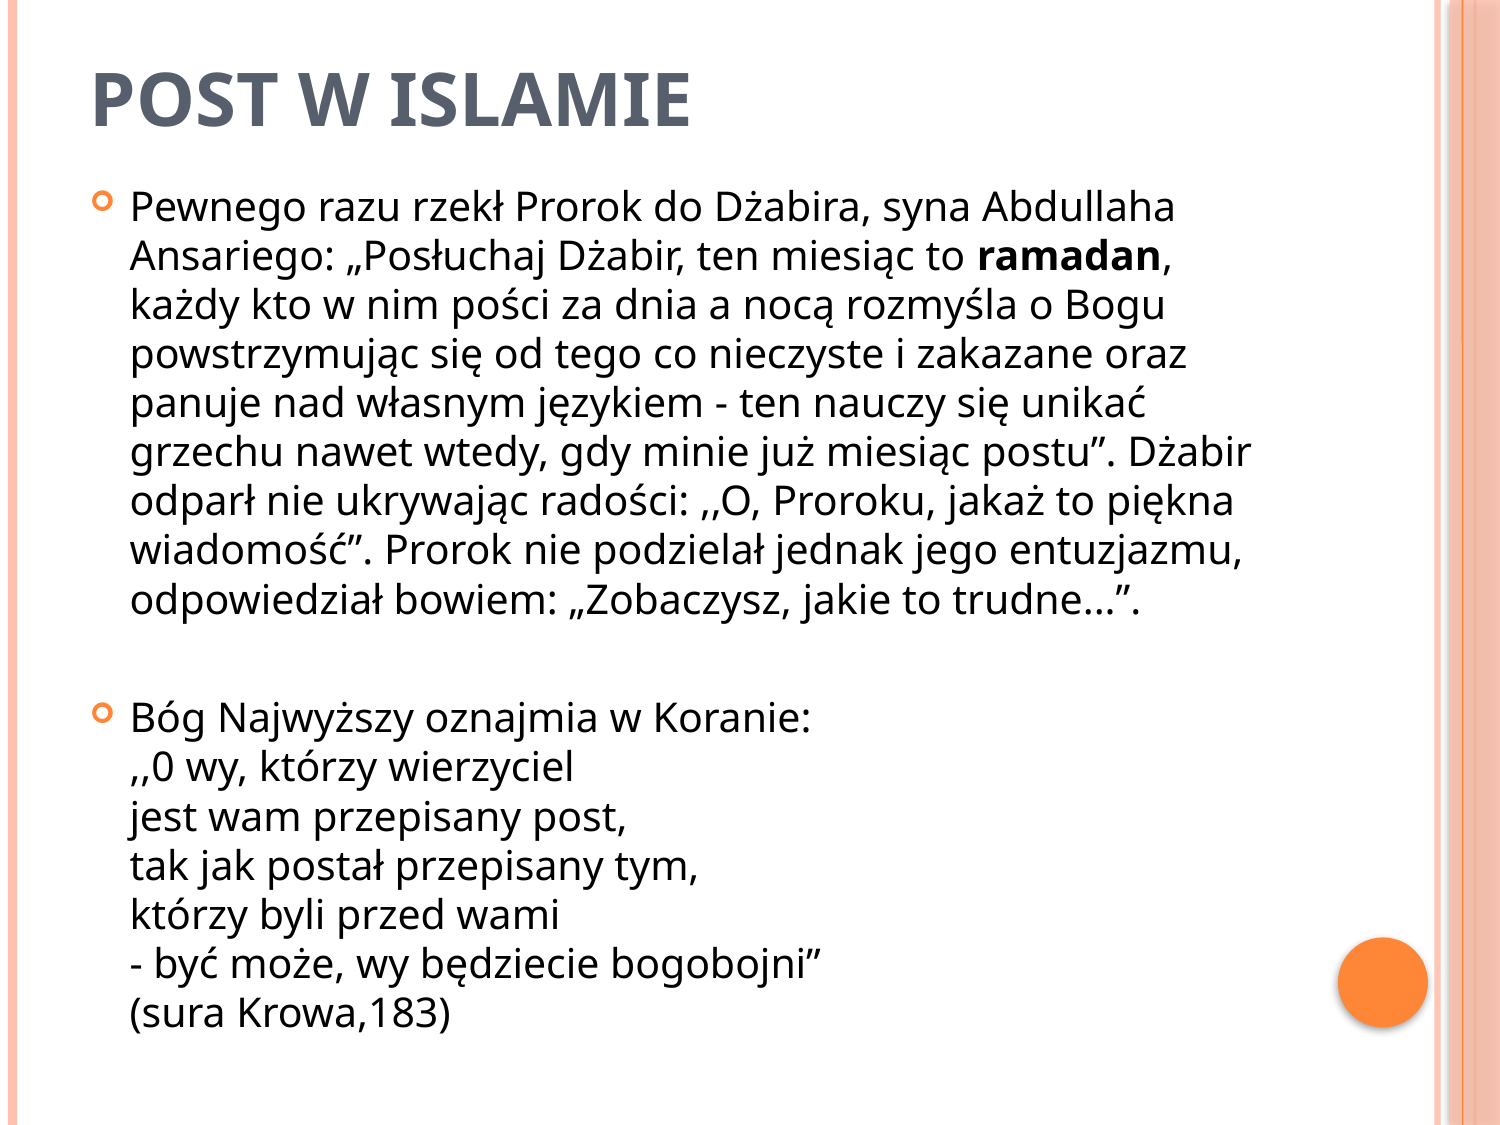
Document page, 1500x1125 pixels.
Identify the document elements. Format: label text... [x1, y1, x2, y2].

list Pewnego razu rzekł Prorok do Dżabira, syna Abdullaha Ansariego: „Posłuchaj Dżabir, ten miesiąc to ramadan, każdy kto w nim pości za dnia a nocą rozmyśla o Bogu powstrzymując się od tego co nieczyste i zakazane oraz panuje nad własnym językiem - ten nauczy się unikać grzechu nawet wtedy, gdy minie już miesiąc postu”. Dżabir odparł nie ukrywając radości: ,,O, Proroku, jakaż to piękna wiadomość”. Prorok nie podzielał jednak jego entuzjazmu, odpowiedział bowiem: „Zobaczysz, jakie to trudne...”. Bóg Najwyższy oznajmia w Koranie: ,,0 wy, którzy wierzyciel jest wam przepisany post, tak jak postał przepisany tym, którzy byli przed wami - być może, wy będziecie bogobojni” (sura Krowa,183) [75, 172, 1300, 1062]
title Post w islamie [75, 45, 1300, 149]
